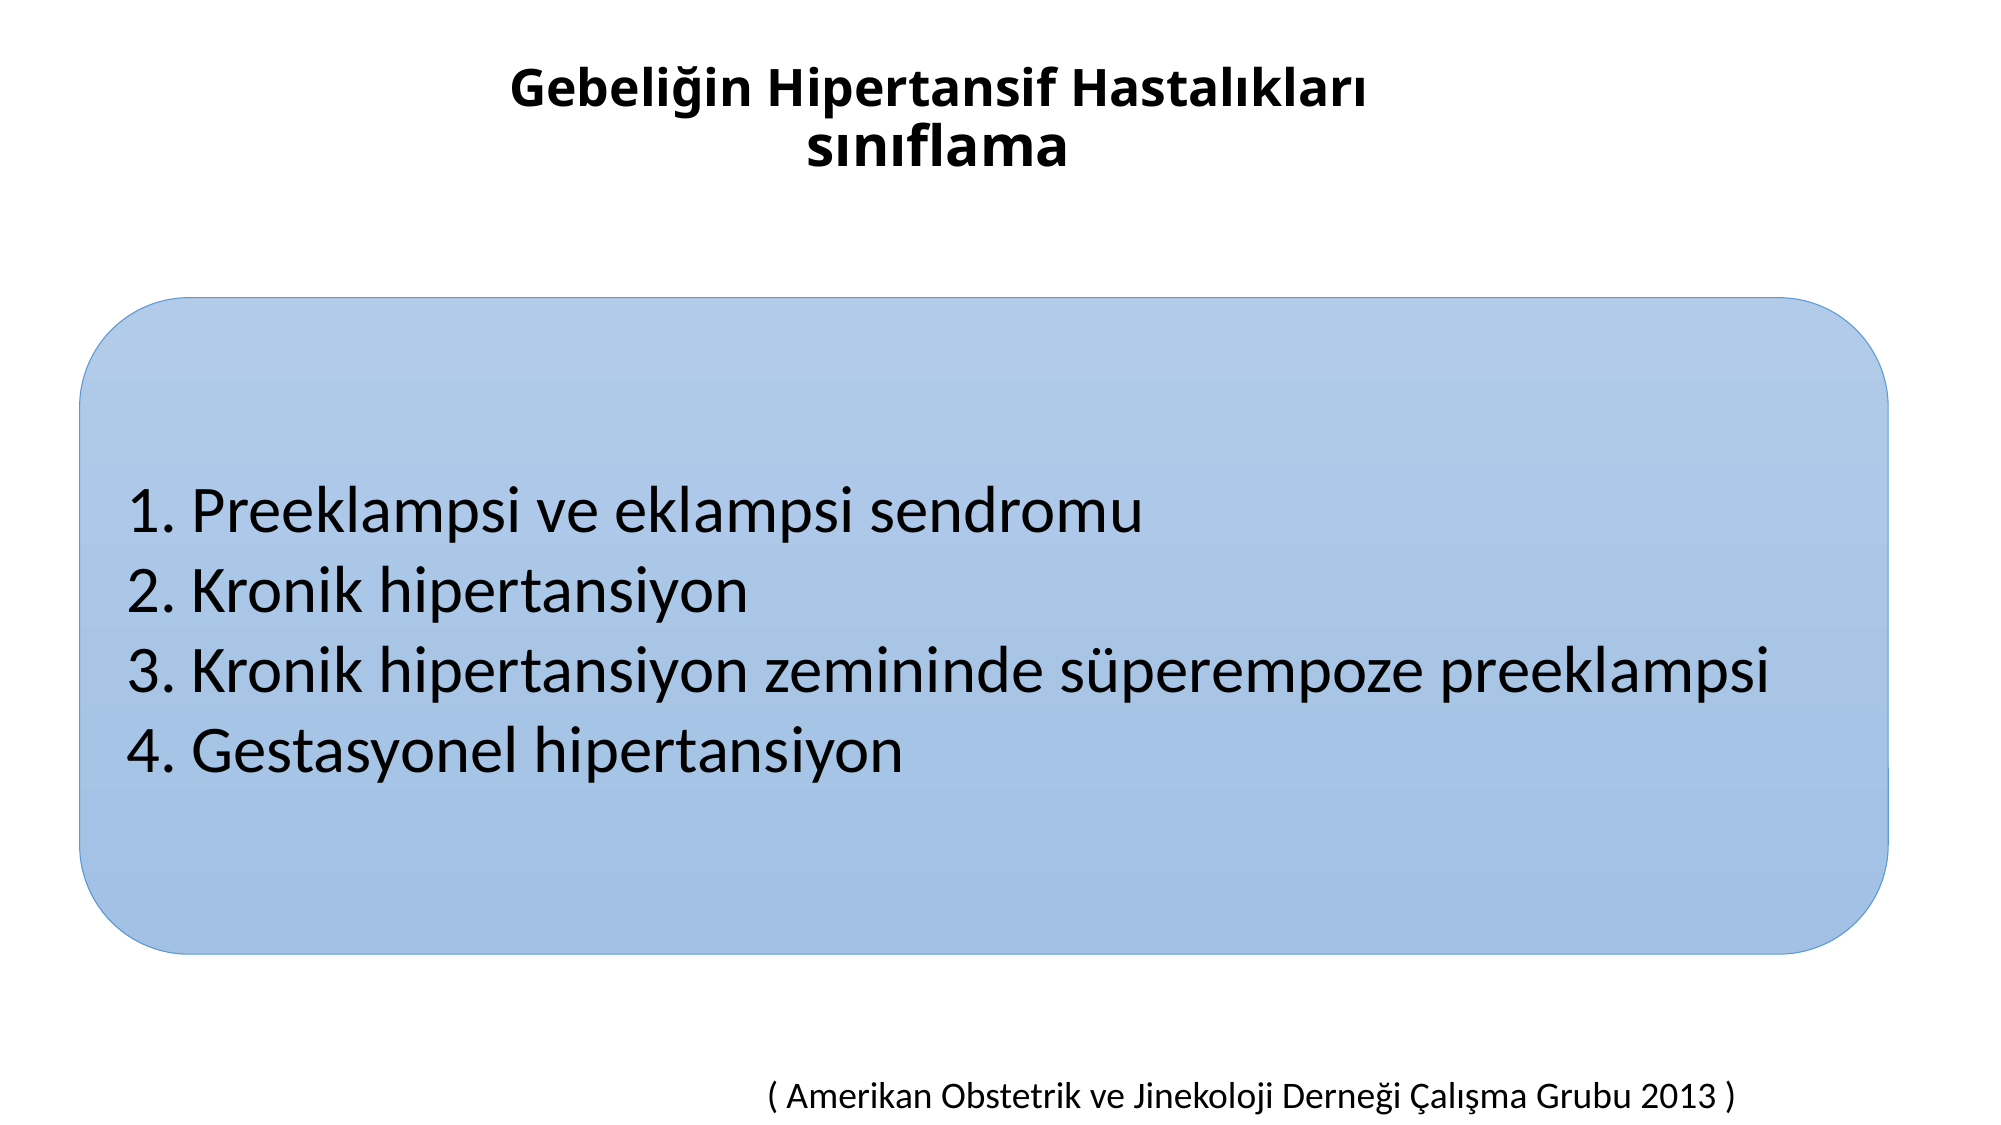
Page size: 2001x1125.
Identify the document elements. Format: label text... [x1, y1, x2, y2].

title Gebeliğin Hipertansif Hastalıkları sınıflama [47, 52, 1844, 236]
text_box 1. Preeklampsi ve eklampsi sendromu 2. Kronik hipertansiyon 3. Kronik hipertansiyon zemininde süperempoze preeklampsi 4. Gestasyonel hipertansiyon [79, 297, 1889, 955]
text_box ( Amerikan Obstetrik ve Jinekoloji Derneği Çalışma Grubu 2013 ) [752, 1063, 1869, 1124]
